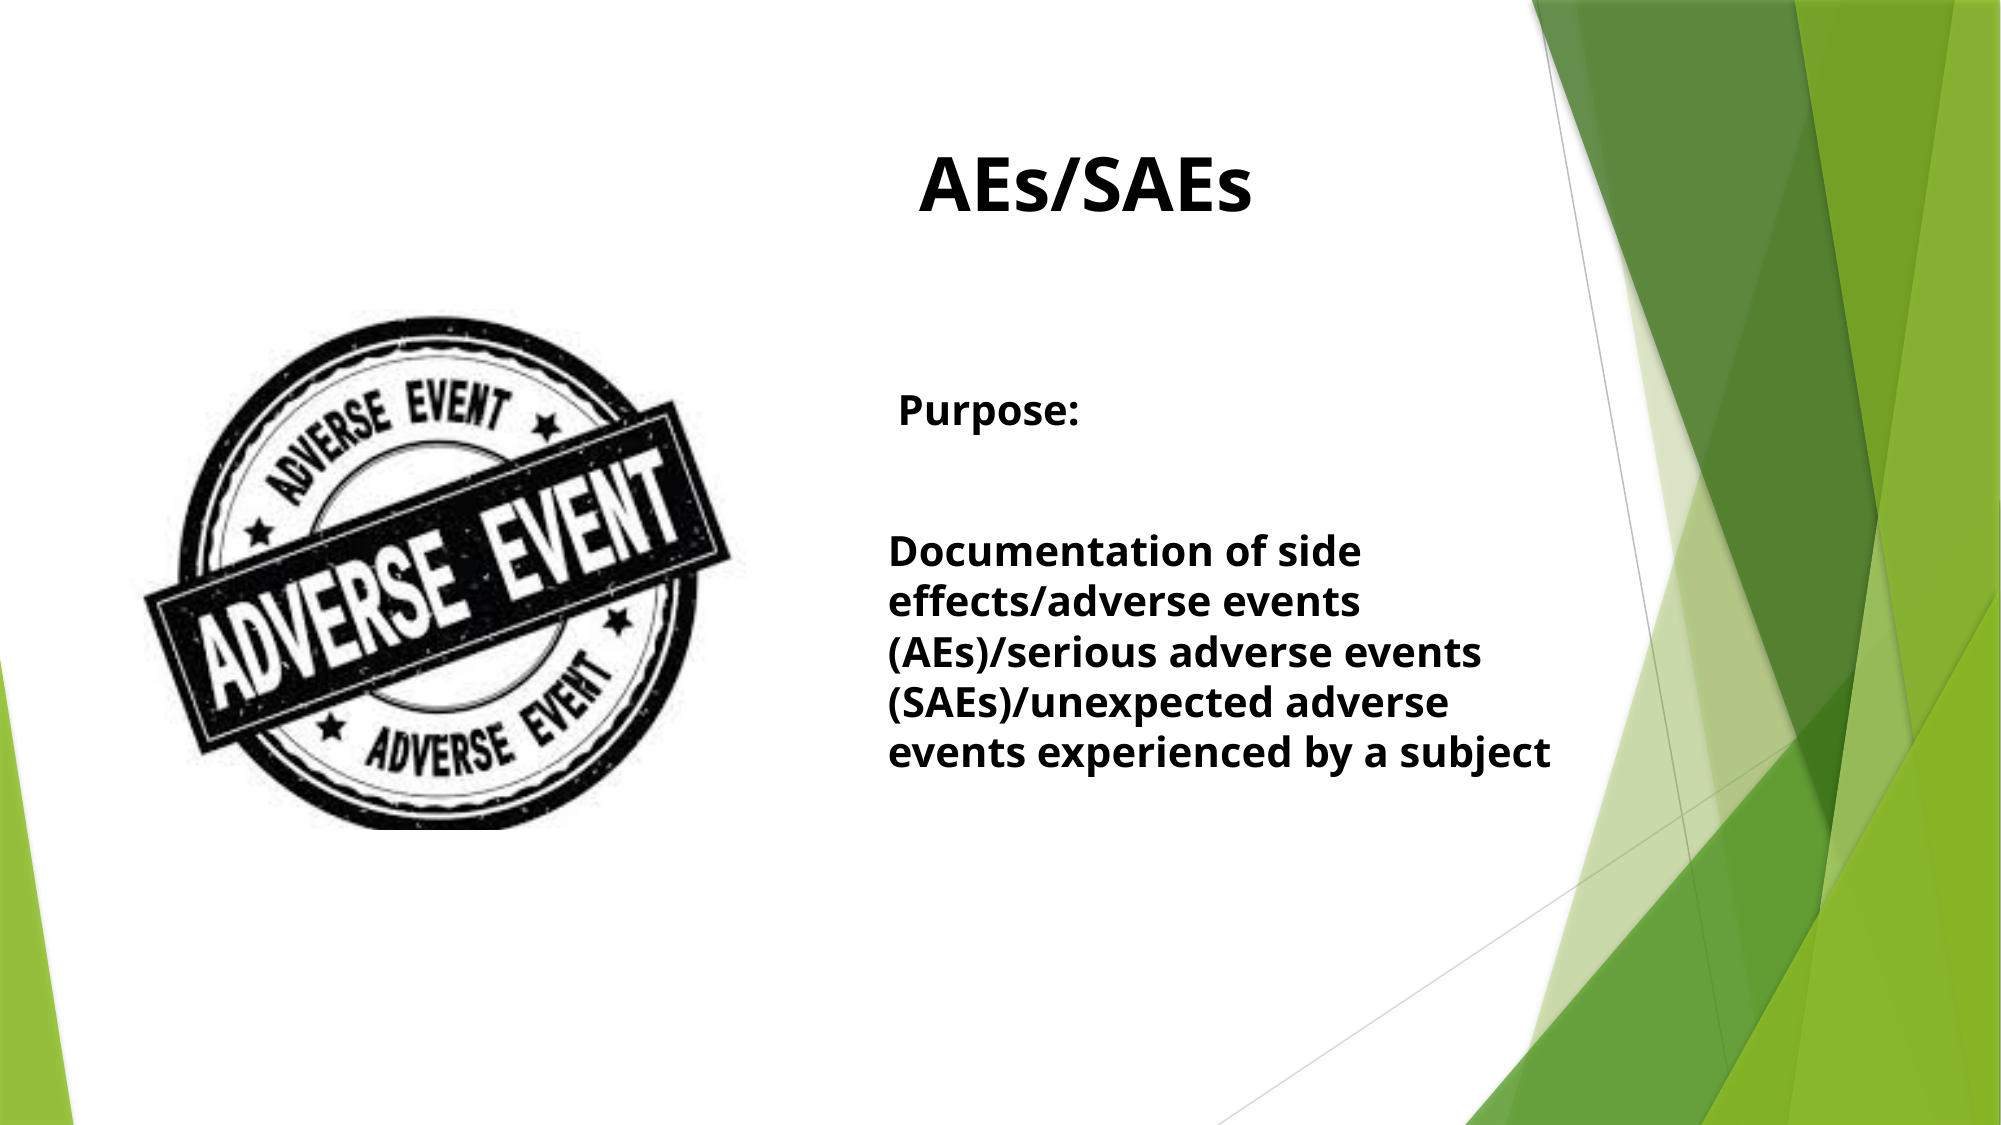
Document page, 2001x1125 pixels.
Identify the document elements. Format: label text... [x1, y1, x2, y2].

picture [123, 309, 758, 831]
list Purpose: Documentation of side effects/adverse events (AEs)/serious adverse events (SAEs)/unexpected adverse events experienced by a subject [872, 309, 1614, 983]
title AEs/SAEs [904, 99, 1919, 264]
